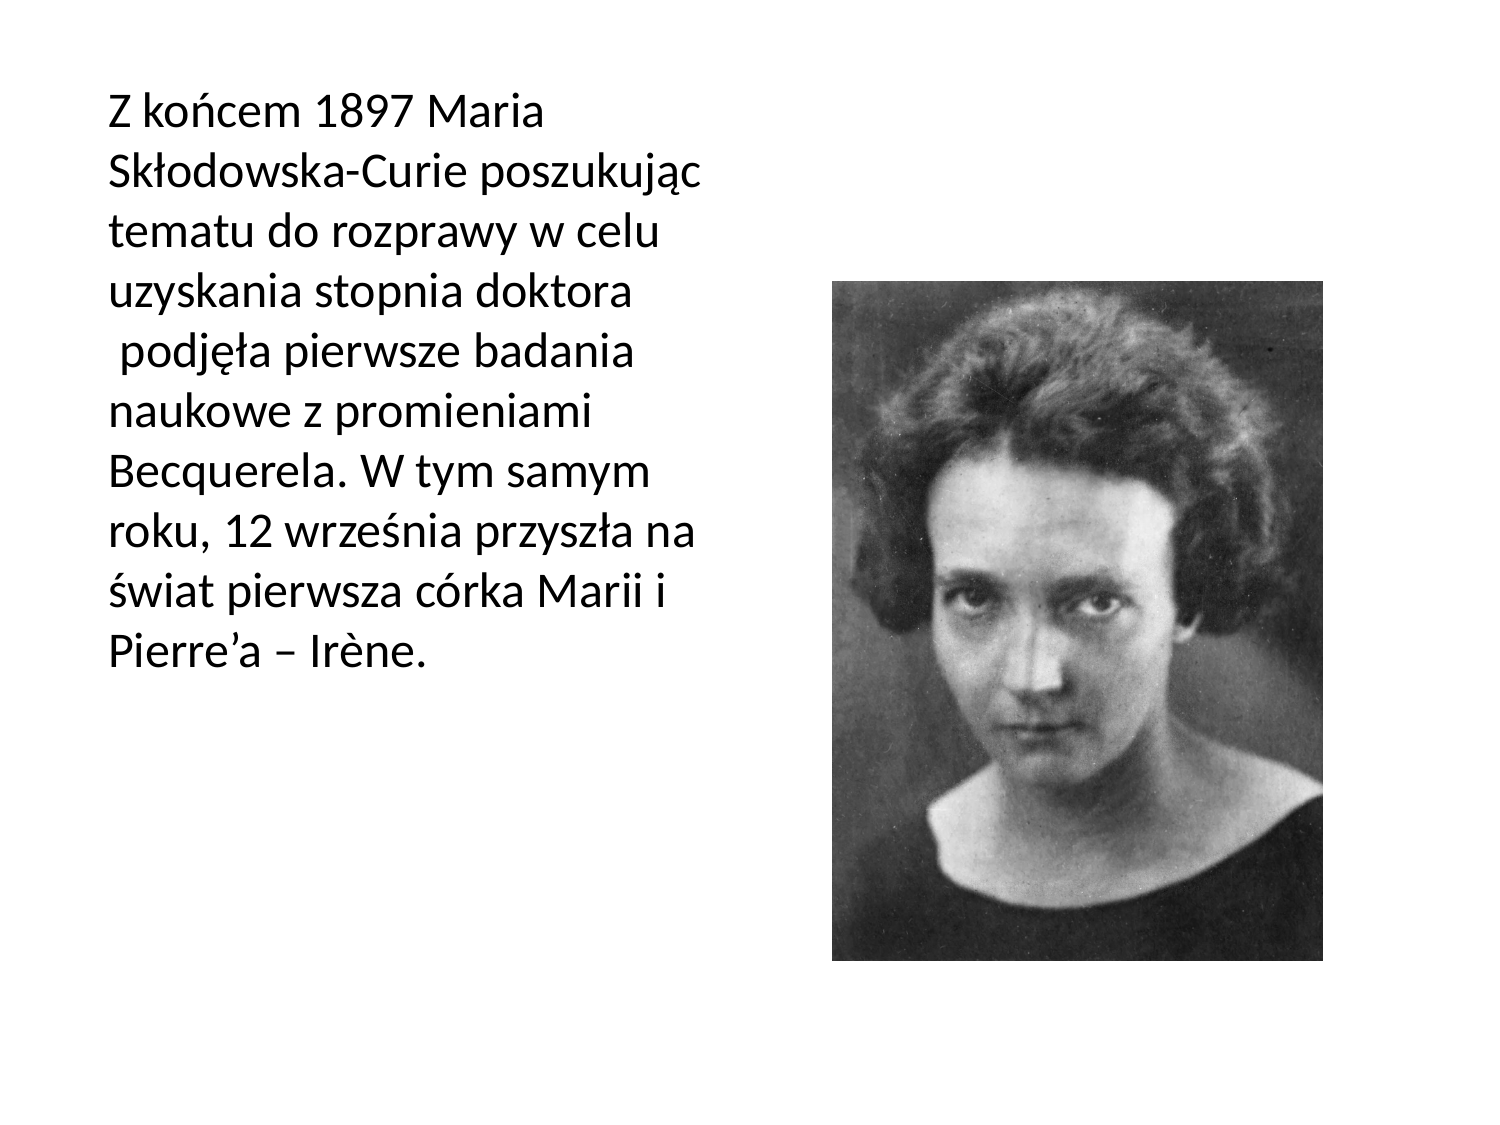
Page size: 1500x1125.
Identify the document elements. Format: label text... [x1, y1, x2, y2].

picture [831, 280, 1323, 962]
text_box Z końcem 1897 Maria Skłodowska-Curie poszukując tematu do rozprawy w celu uzyskania stopnia doktora podjęła pierwsze badania naukowe z promieniami Becquerela. W tym samym roku, 12 września przyszła na świat pierwsza córka Marii i Pierre’a – Irène. [93, 70, 739, 685]
